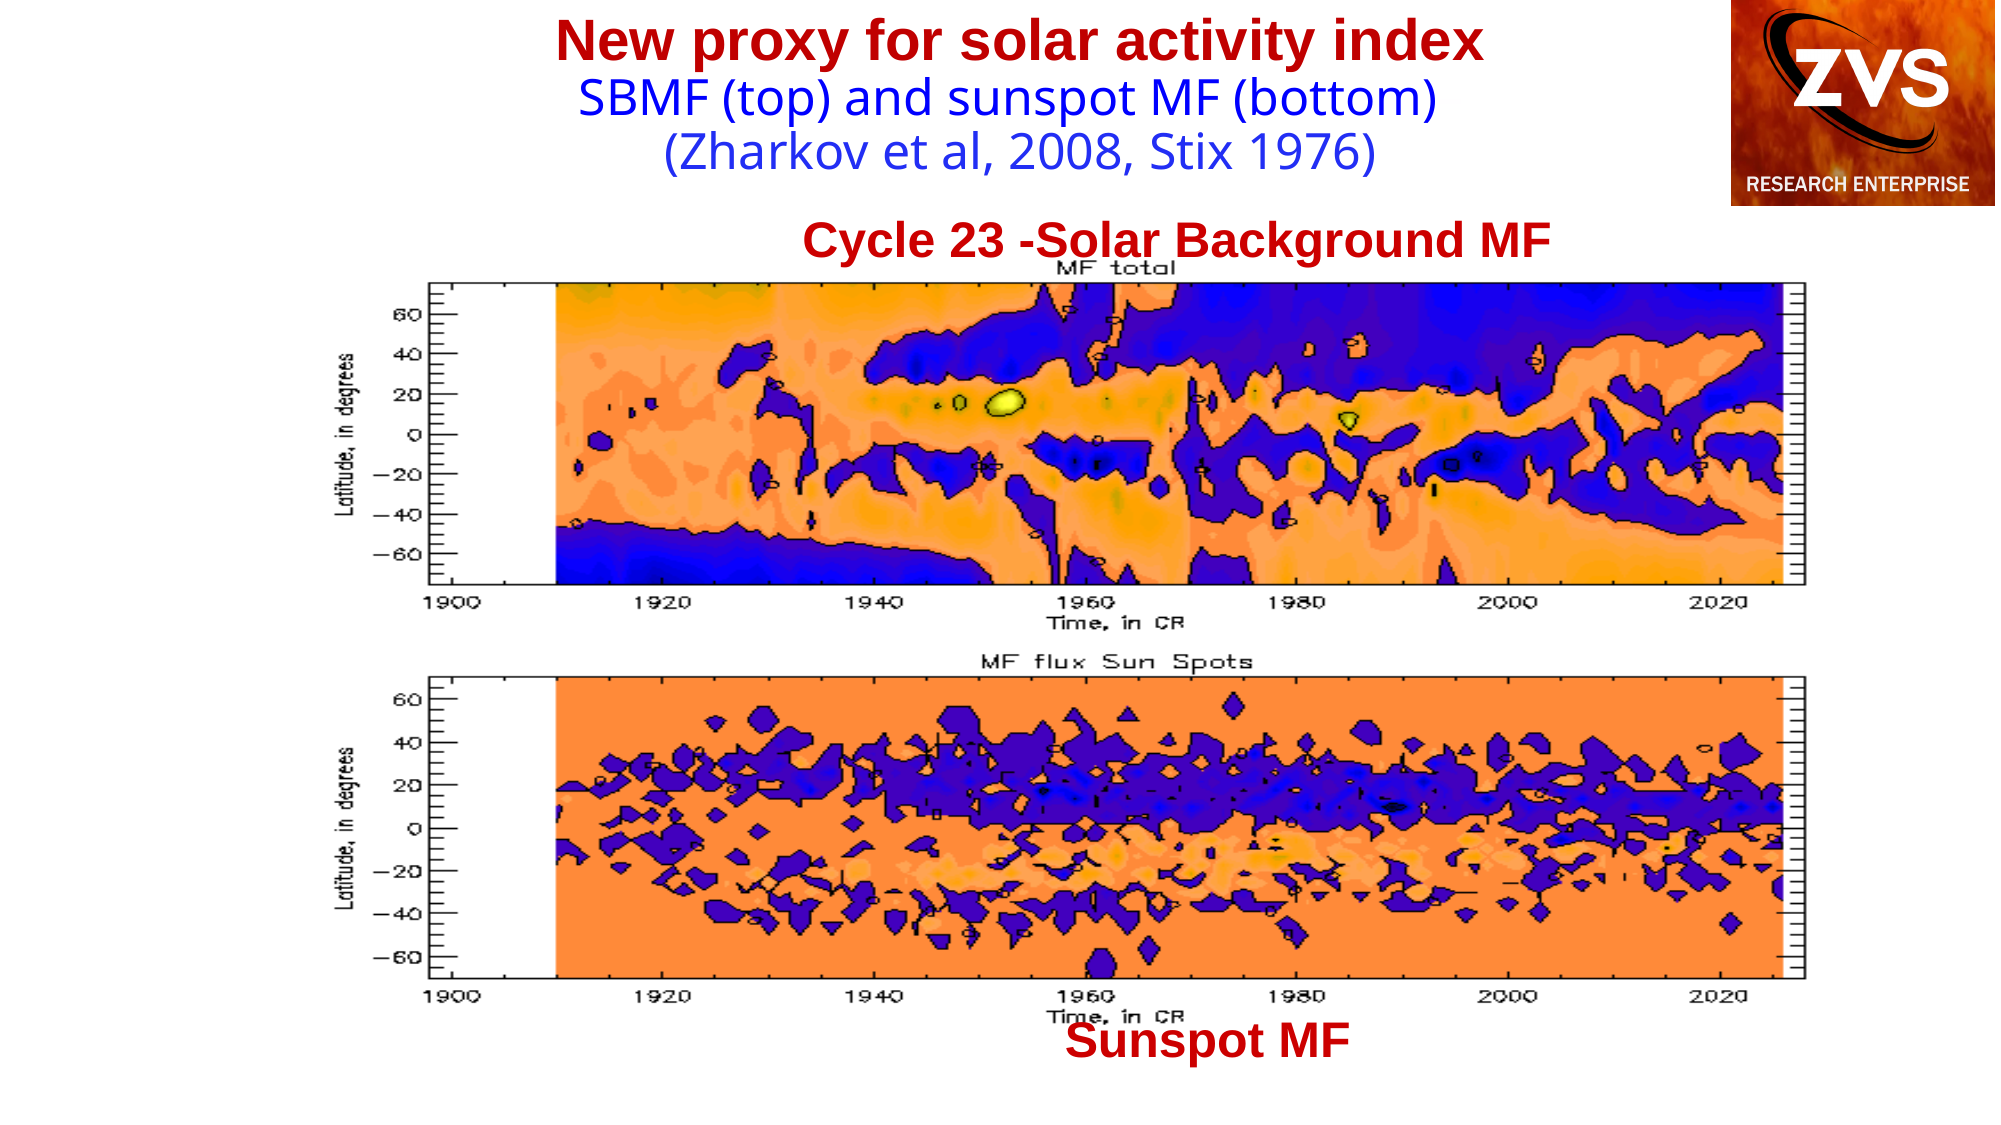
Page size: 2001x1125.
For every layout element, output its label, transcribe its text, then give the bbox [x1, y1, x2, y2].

title New proxy for solar activity index SBMF (top) and sunspot MF (bottom)– (Zharkov et al, 2008, Stix 1976) [291, 3, 1725, 187]
picture [49, 0, 1995, 1125]
